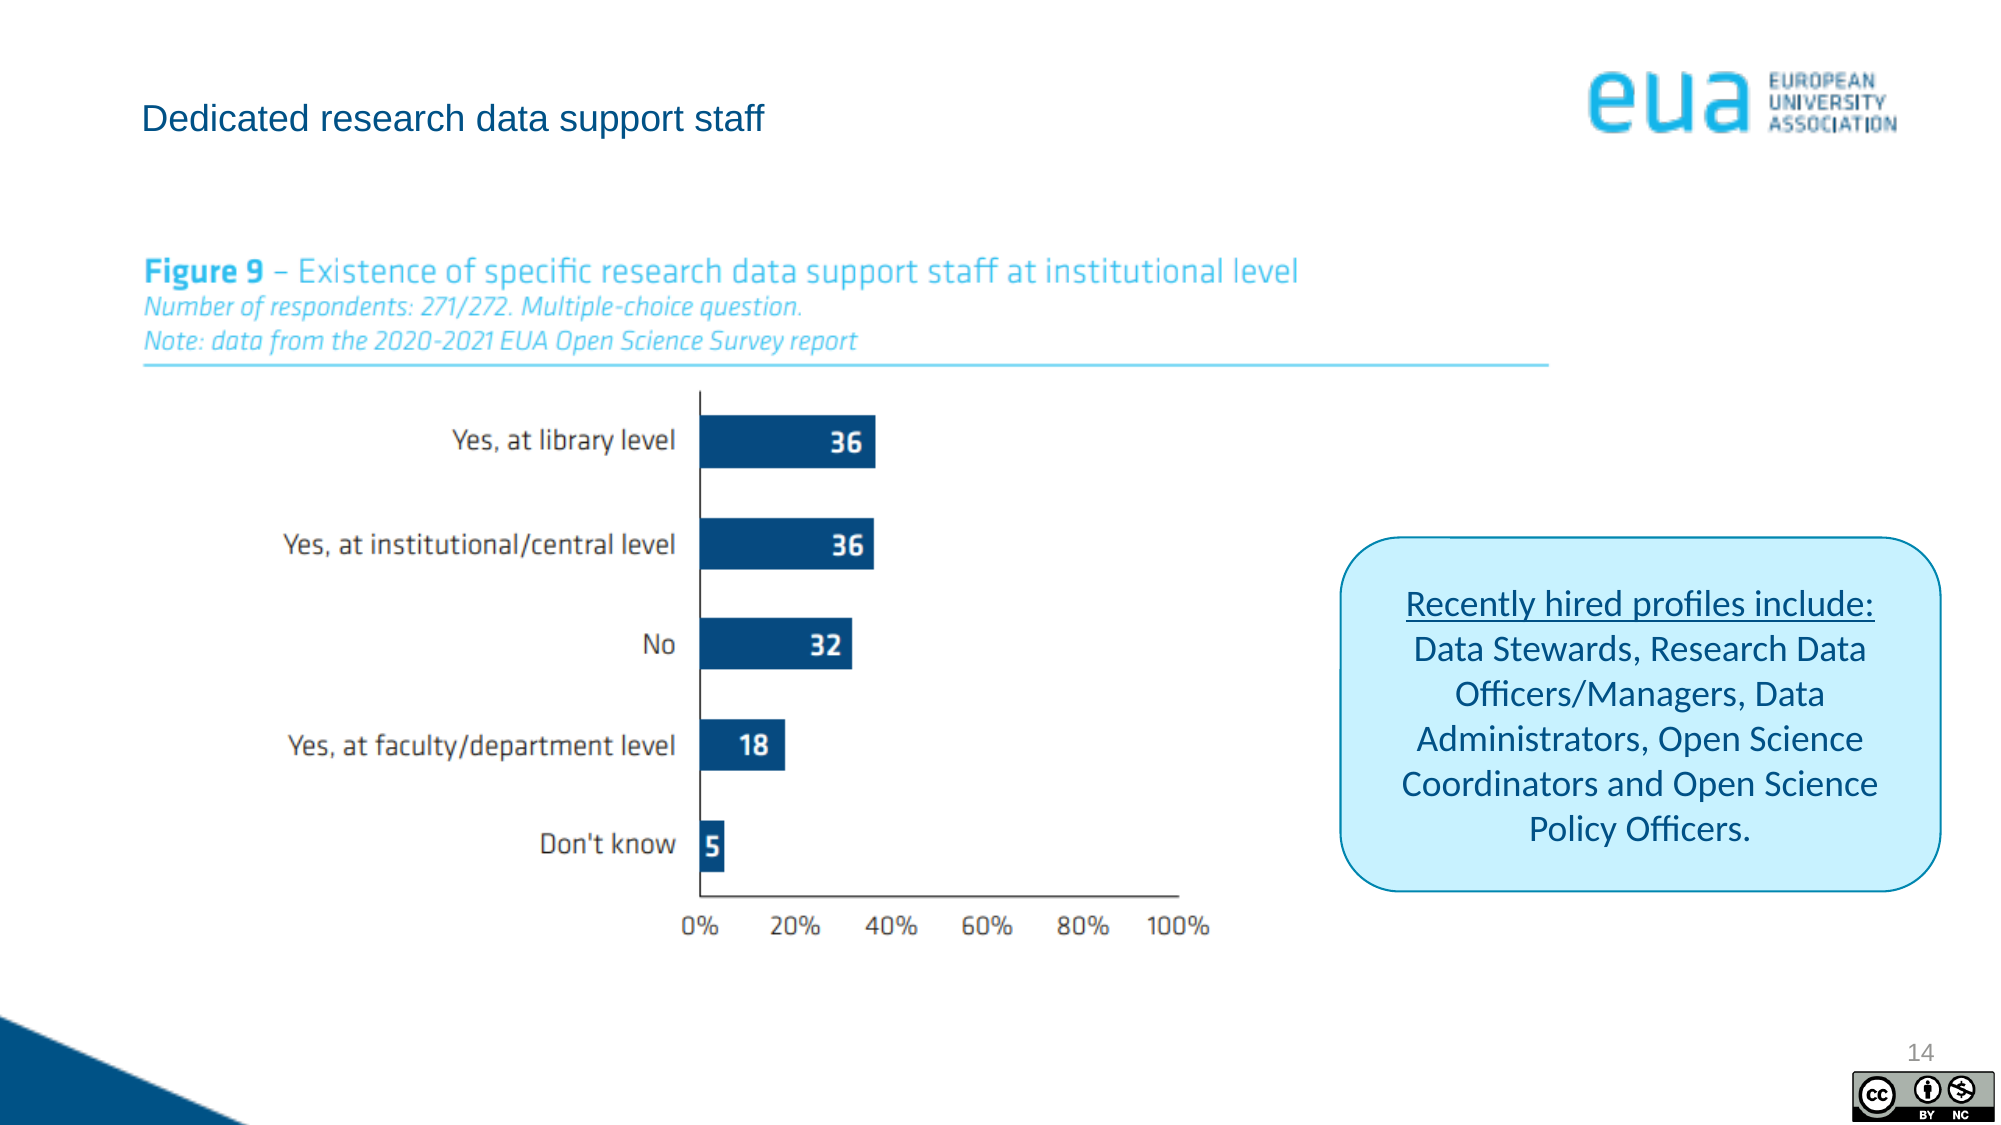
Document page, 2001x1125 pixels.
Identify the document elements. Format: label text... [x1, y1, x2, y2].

text_box Recently hired profiles include: Data Stewards, Research Data Officers/Managers, Data Administrators, Open Science Coordinators and Open Science Policy Officers. [1599, 536, 1942, 893]
picture [1852, 1071, 1995, 1122]
slide_number 14 [1860, 1021, 1950, 1071]
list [126, 233, 1599, 1022]
title Dedicated research data support staff [126, 87, 1321, 148]
